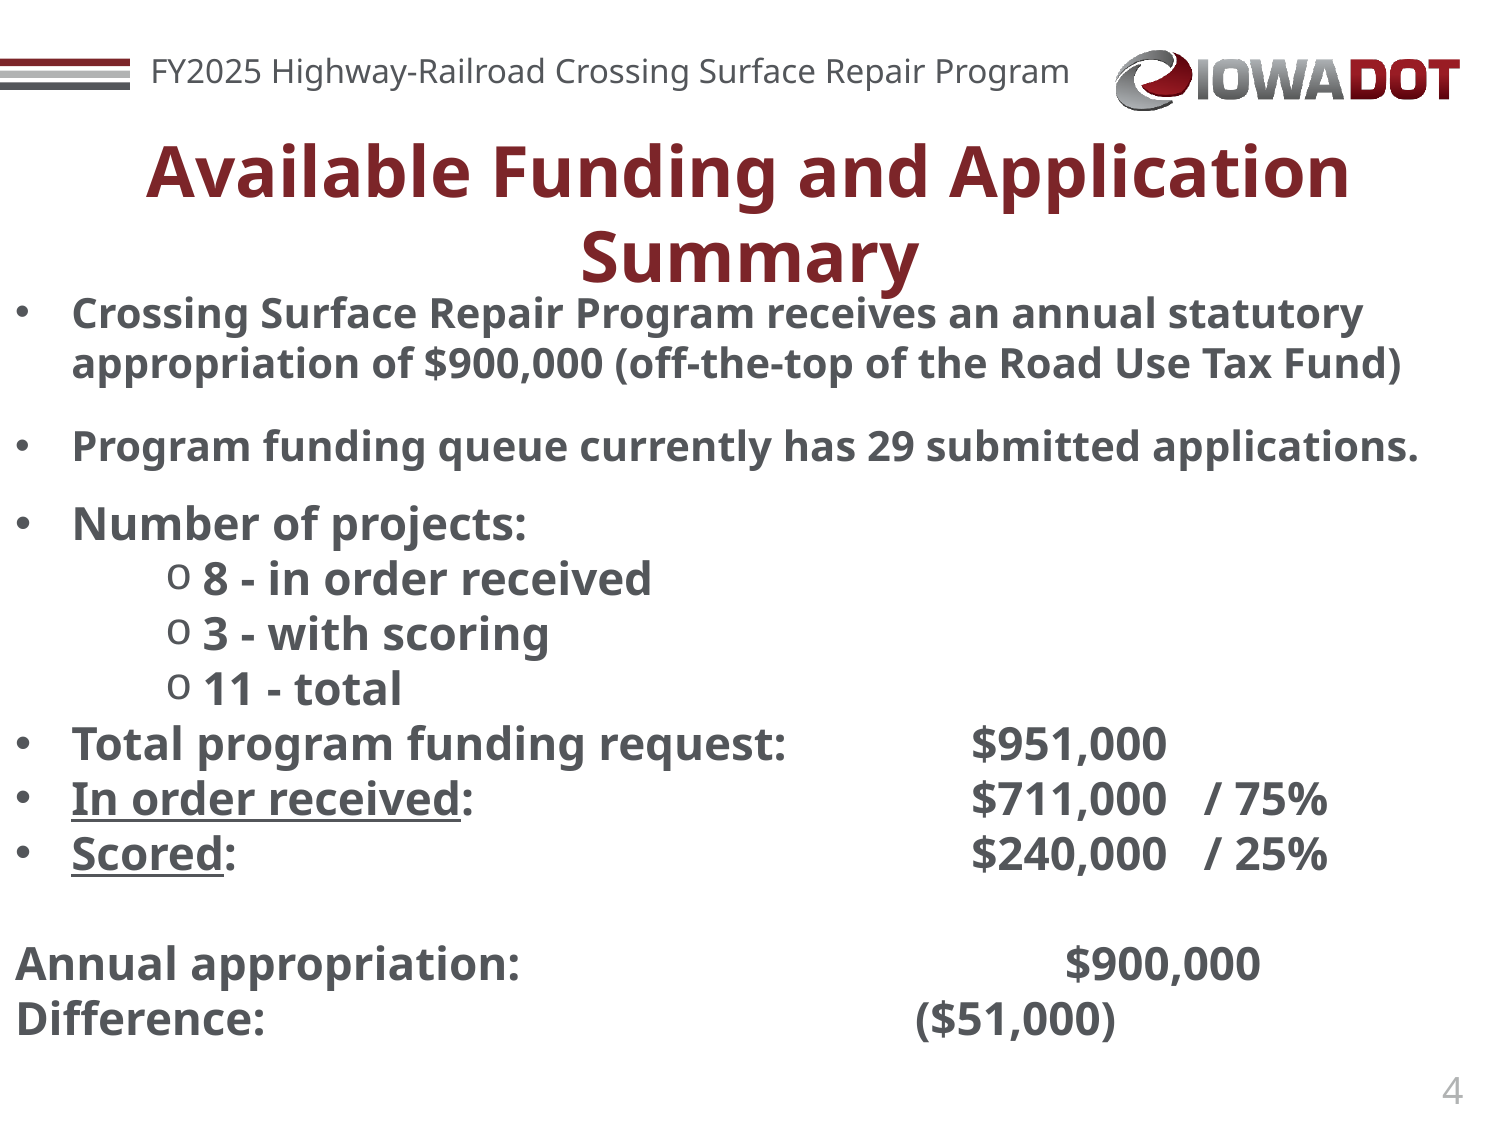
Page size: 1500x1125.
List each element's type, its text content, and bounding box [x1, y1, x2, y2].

picture [1112, 48, 1463, 113]
list Crossing Surface Repair Program receives an annual statutory appropriation of $900,000 (off-the-top of the Road Use Tax Fund) Program funding queue currently has 29 submitted applications. Number of projects: 8 - in order received 3 - with scoring 11 - total Total program funding request: $951,000 In order received: $711,000 / 75% Scored: $240,000 / 25% Annual appropriation: $900,000 Difference: ($51,000) [0, 278, 1500, 1125]
title Available Funding and Application Summary [0, 184, 1500, 240]
